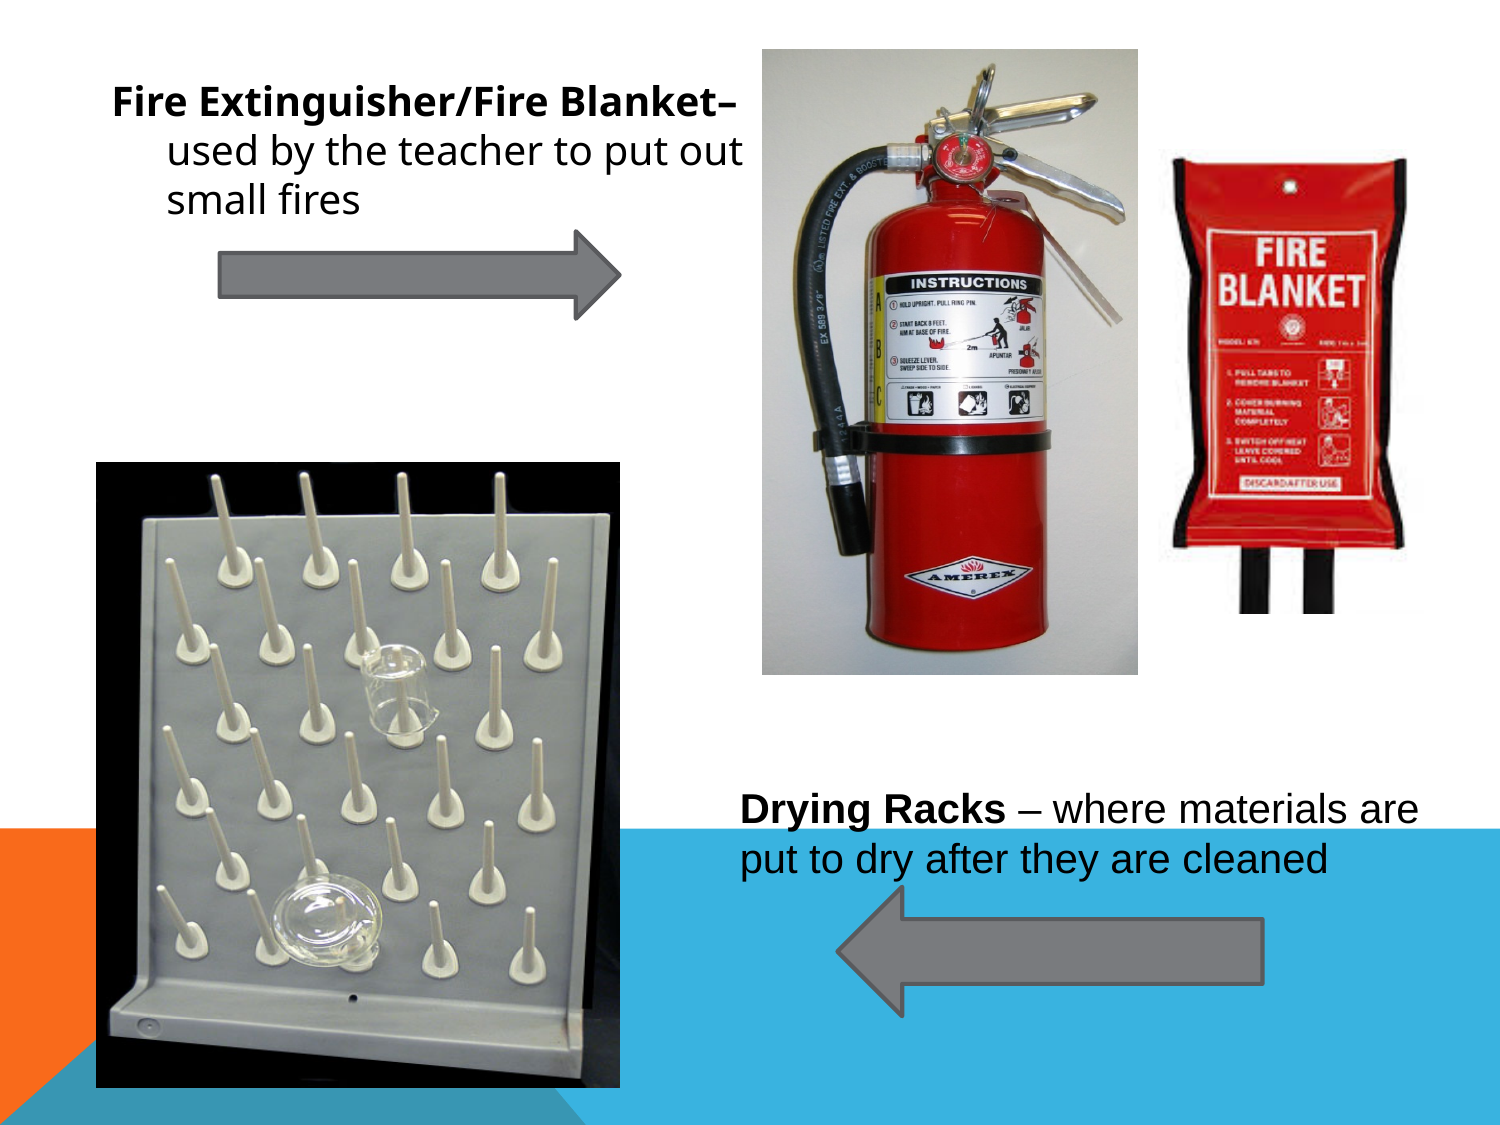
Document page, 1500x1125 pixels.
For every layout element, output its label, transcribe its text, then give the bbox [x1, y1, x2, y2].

picture [95, 462, 620, 1088]
picture [762, 49, 1500, 676]
text_box [217, 229, 622, 321]
text_box Drying Racks – where materials are put to dry after they are cleaned [725, 774, 1450, 890]
list Fire Extinguisher/Fire Blanket– used by the teacher to put out small fires [96, 12, 763, 232]
text_box [835, 884, 1265, 1019]
